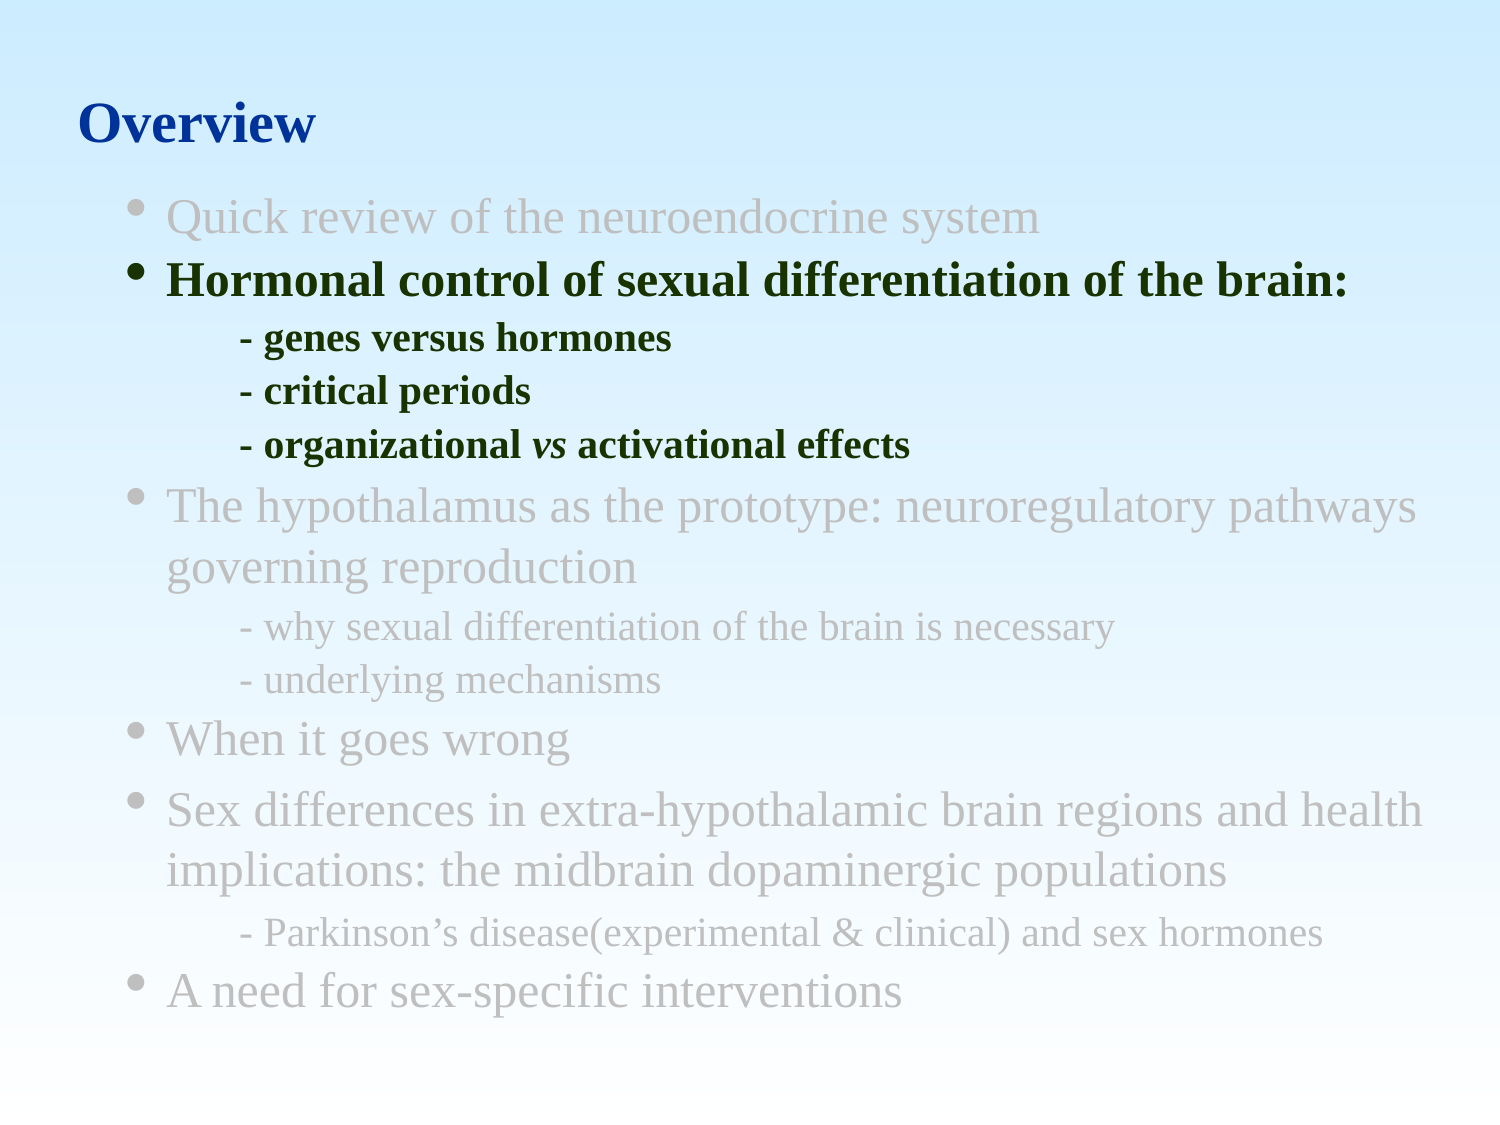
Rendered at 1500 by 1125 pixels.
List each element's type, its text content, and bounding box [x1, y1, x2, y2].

list Quick review of the neuroendocrine system Hormonal control of sexual differentiation of the brain: - genes versus hormones - critical periods - organizational vs activational effects The hypothalamus as the prototype: neuroregulatory pathways governing reproduction - why sexual differentiation of the brain is necessary - underlying mechanisms When it goes wrong Sex differences in extra-hypothalamic brain regions and health implications: the midbrain dopaminergic populations - Parkinson’s disease(experimental & clinical) and sex hormones A need for sex-specific interventions [112, 175, 1450, 1125]
title Overview [62, 75, 1438, 163]
